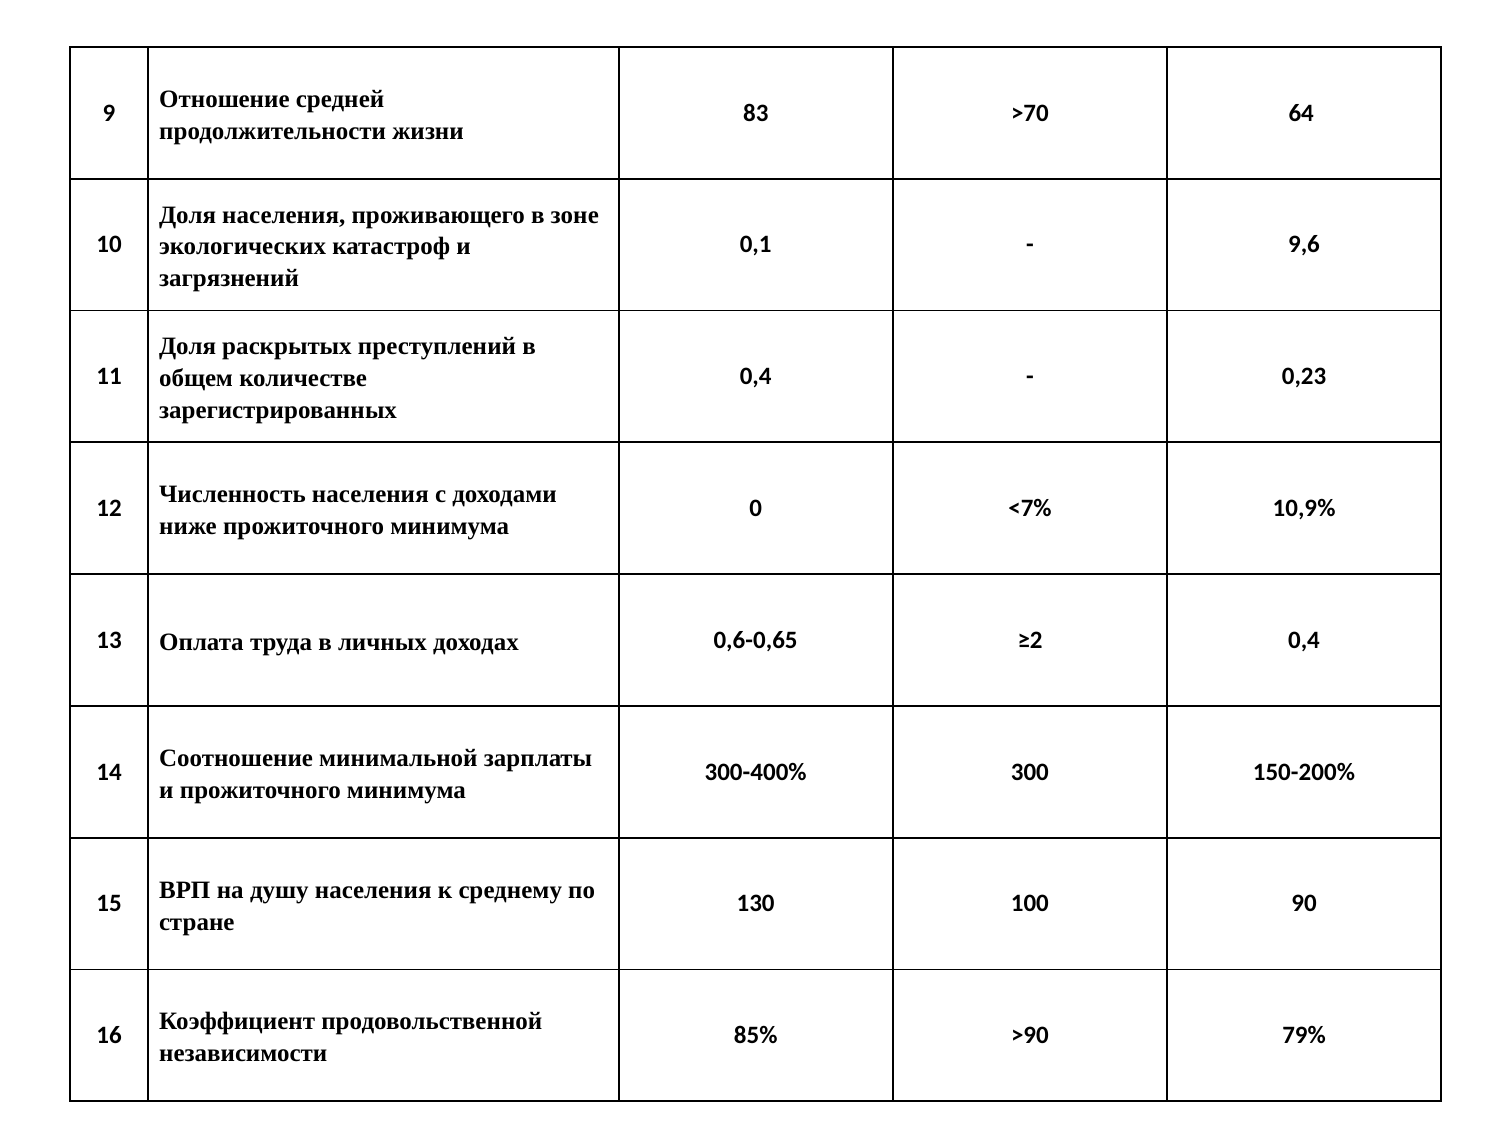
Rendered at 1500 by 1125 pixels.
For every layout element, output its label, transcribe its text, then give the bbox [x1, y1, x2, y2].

table_cell 15 [71, 839, 147, 969]
table_cell 79% [1168, 970, 1440, 1100]
table_cell 0,1 [620, 180, 892, 310]
table_cell 10 [71, 180, 147, 310]
table_cell 0 [620, 443, 892, 573]
table_cell 300-400% [620, 707, 892, 837]
table_cell 13 [71, 575, 147, 705]
table_header Отношение средней продолжительности жизни [149, 48, 618, 178]
table_cell 0,4 [1168, 575, 1440, 705]
table_cell 0,23 [1168, 311, 1440, 441]
table_cell 0,4 [620, 311, 892, 441]
table_cell 130 [620, 839, 892, 969]
table_cell 14 [71, 707, 147, 837]
table_header >70 [894, 48, 1166, 178]
table_header 83 [620, 48, 892, 178]
table_cell Оплата труда в личных доходах [149, 575, 618, 705]
table_cell 12 [71, 443, 147, 573]
table_cell ВРП на душу населения к среднему по стране [149, 839, 618, 969]
table_cell 16 [71, 970, 147, 1100]
table_cell Соотношение минимальной зарплаты и прожиточного минимума [149, 707, 618, 837]
table_cell 0,6-0,65 [620, 575, 892, 705]
table_cell 100 [894, 839, 1166, 969]
table_header 64 [1168, 48, 1440, 178]
table_cell 90 [1168, 839, 1440, 969]
table_cell 300 [894, 707, 1166, 837]
table_cell 11 [71, 311, 147, 441]
table_header 9 [71, 48, 147, 178]
table_cell 10,9% [1168, 443, 1440, 573]
table_cell Коэффициент продовольственной независимости [149, 970, 618, 1100]
table_cell ≥2 [894, 575, 1166, 705]
table_cell Доля населения, проживающего в зоне экологических катастроф и загрязнений [149, 180, 618, 310]
table_cell Доля раскрытых преступлений в общем количестве зарегистрированных [149, 311, 618, 441]
table_cell 150-200% [1168, 707, 1440, 837]
table_cell Численность населения с доходами ниже прожиточного минимума [149, 443, 618, 573]
table_cell >90 [894, 970, 1166, 1100]
table_cell - [894, 311, 1166, 441]
table_cell 9,6 [1168, 180, 1440, 310]
table_cell <7% [894, 443, 1166, 573]
table_cell - [894, 180, 1166, 310]
table_cell 85% [620, 970, 892, 1100]
